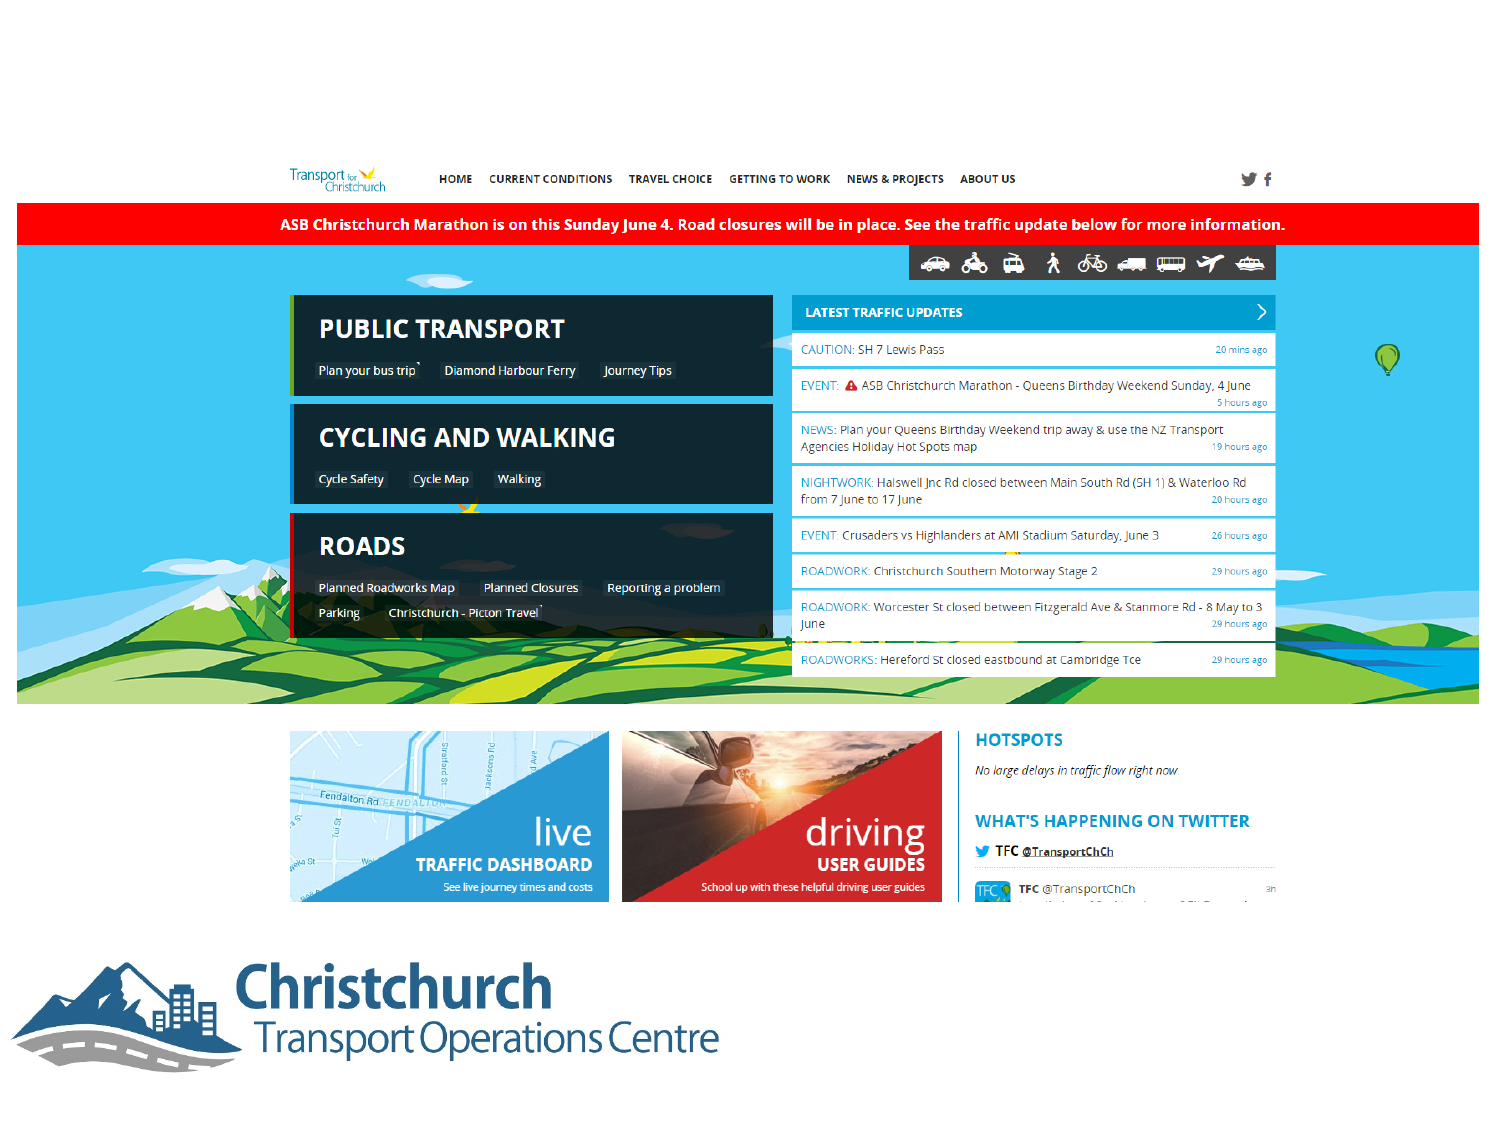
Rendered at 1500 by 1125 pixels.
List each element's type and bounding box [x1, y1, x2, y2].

picture [17, 161, 1479, 902]
picture [985, 886, 993, 892]
picture [4, 934, 746, 1100]
